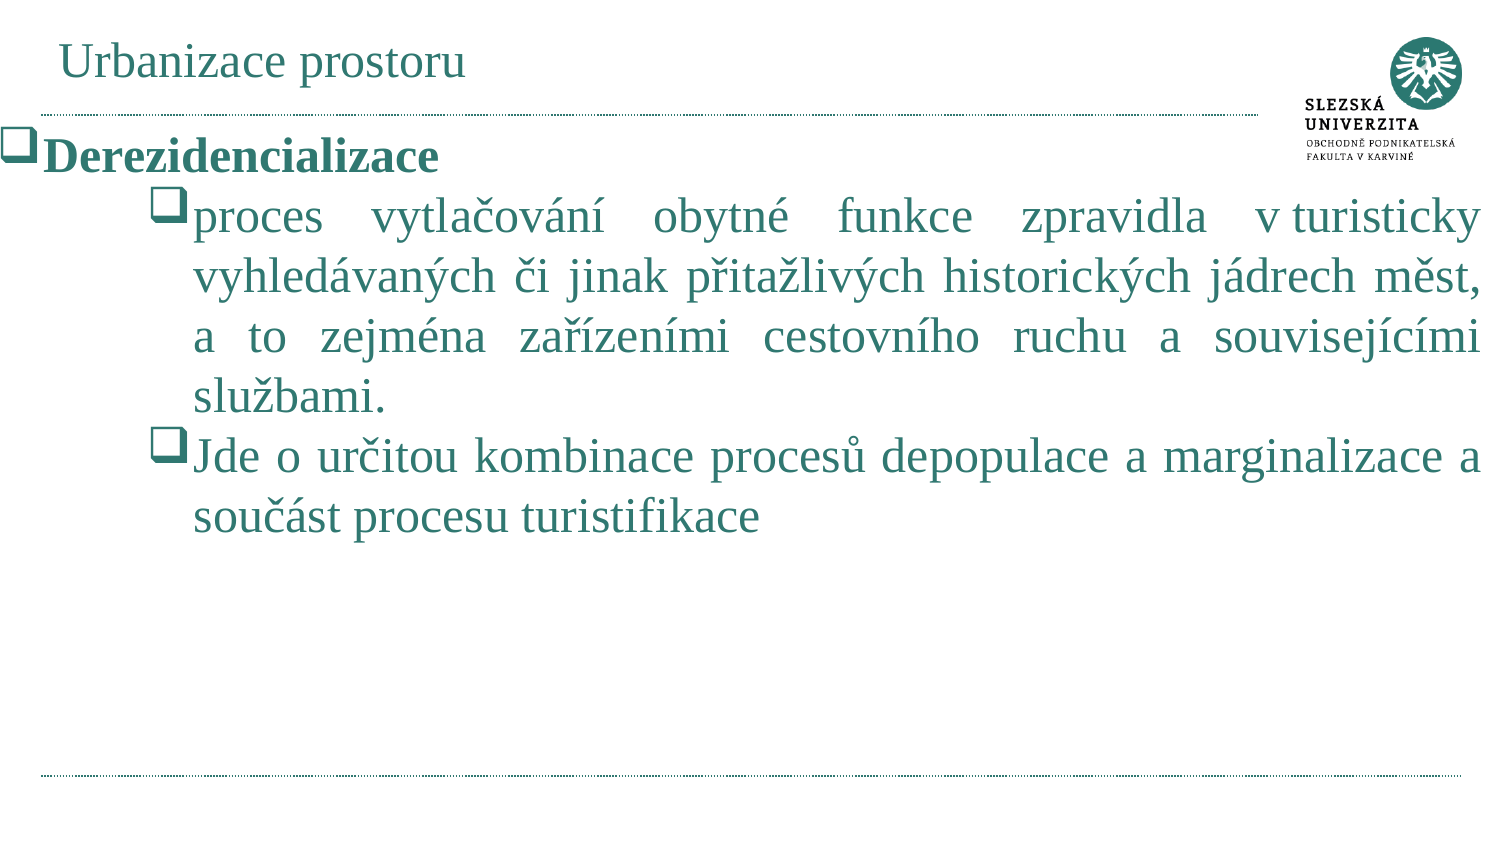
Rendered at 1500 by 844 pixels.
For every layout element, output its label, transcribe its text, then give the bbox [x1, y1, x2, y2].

picture [1305, 37, 1462, 114]
title Urbanizace prostoru [44, 20, 1308, 104]
text_box Derezidencializace proces vytlačování obytné funkce zpravidla v turisticky vyhledávaných či jinak přitažlivých historických jádrech měst, a to zejména zařízeními cestovního ruchu a souvisejícími službami. Jde o určitou kombinace procesů depopulace a marginalizace a součást procesu turistifikace [0, 114, 1498, 550]
